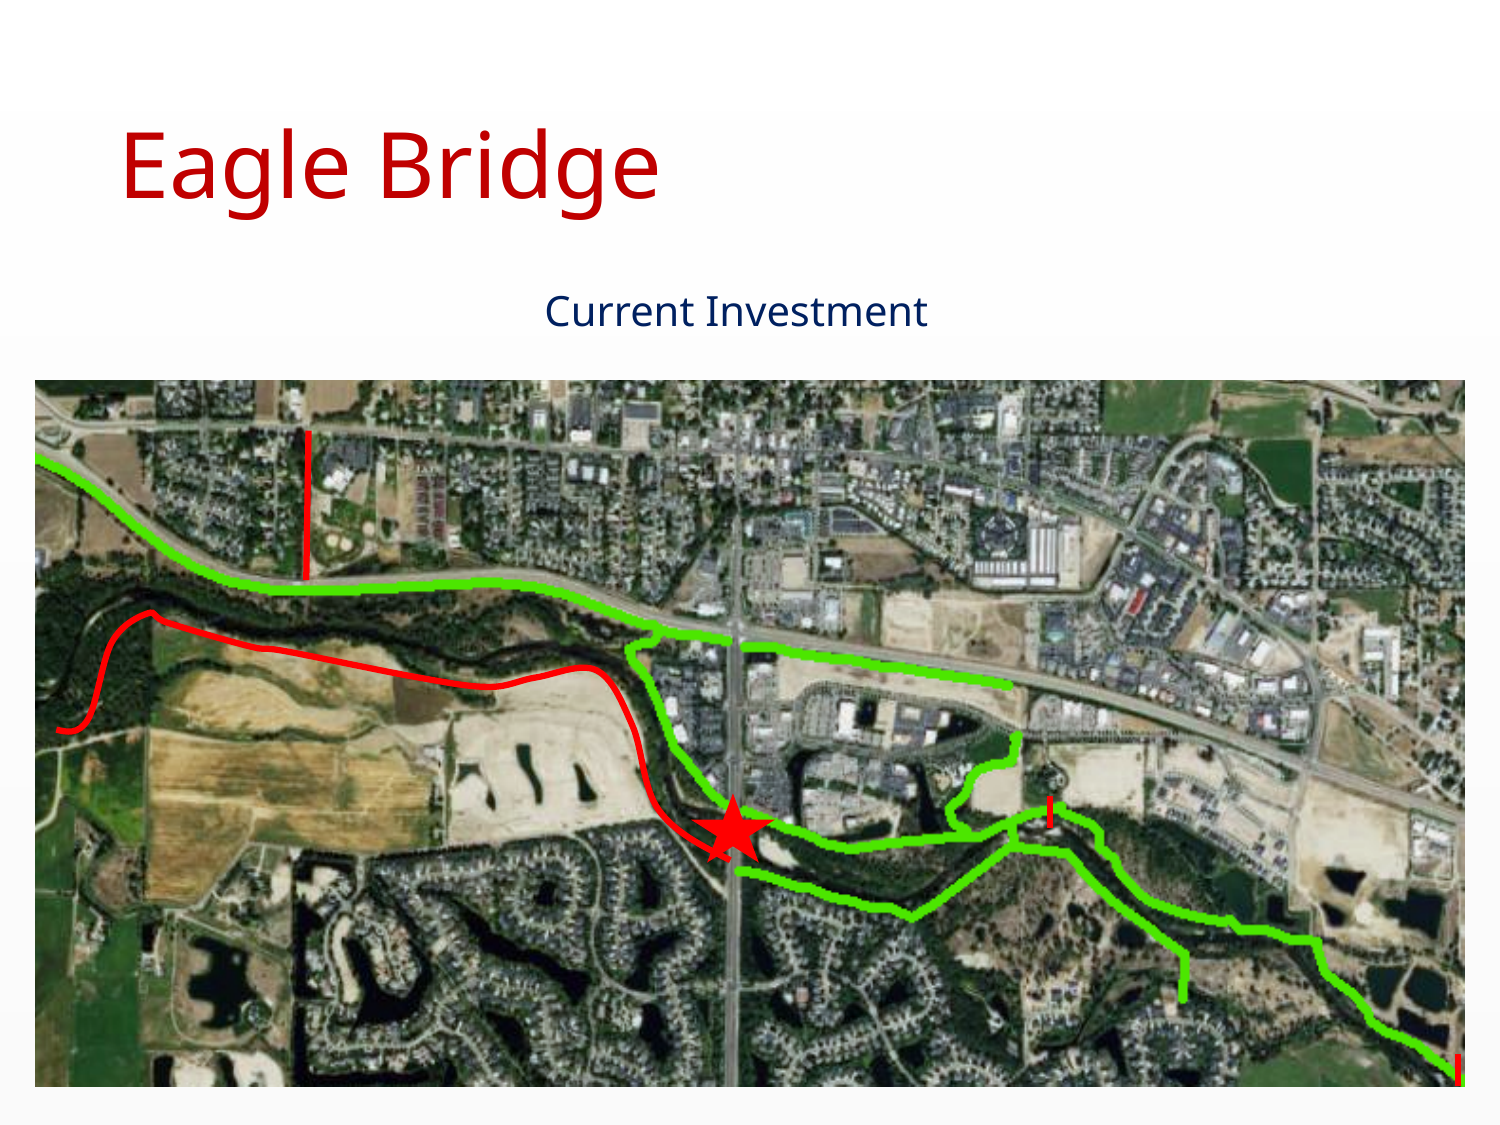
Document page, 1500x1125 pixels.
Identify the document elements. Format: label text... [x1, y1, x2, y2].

text_box Current Investment [529, 277, 1014, 343]
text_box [34, 380, 1465, 1087]
title Eagle Bridge [103, 59, 1397, 278]
